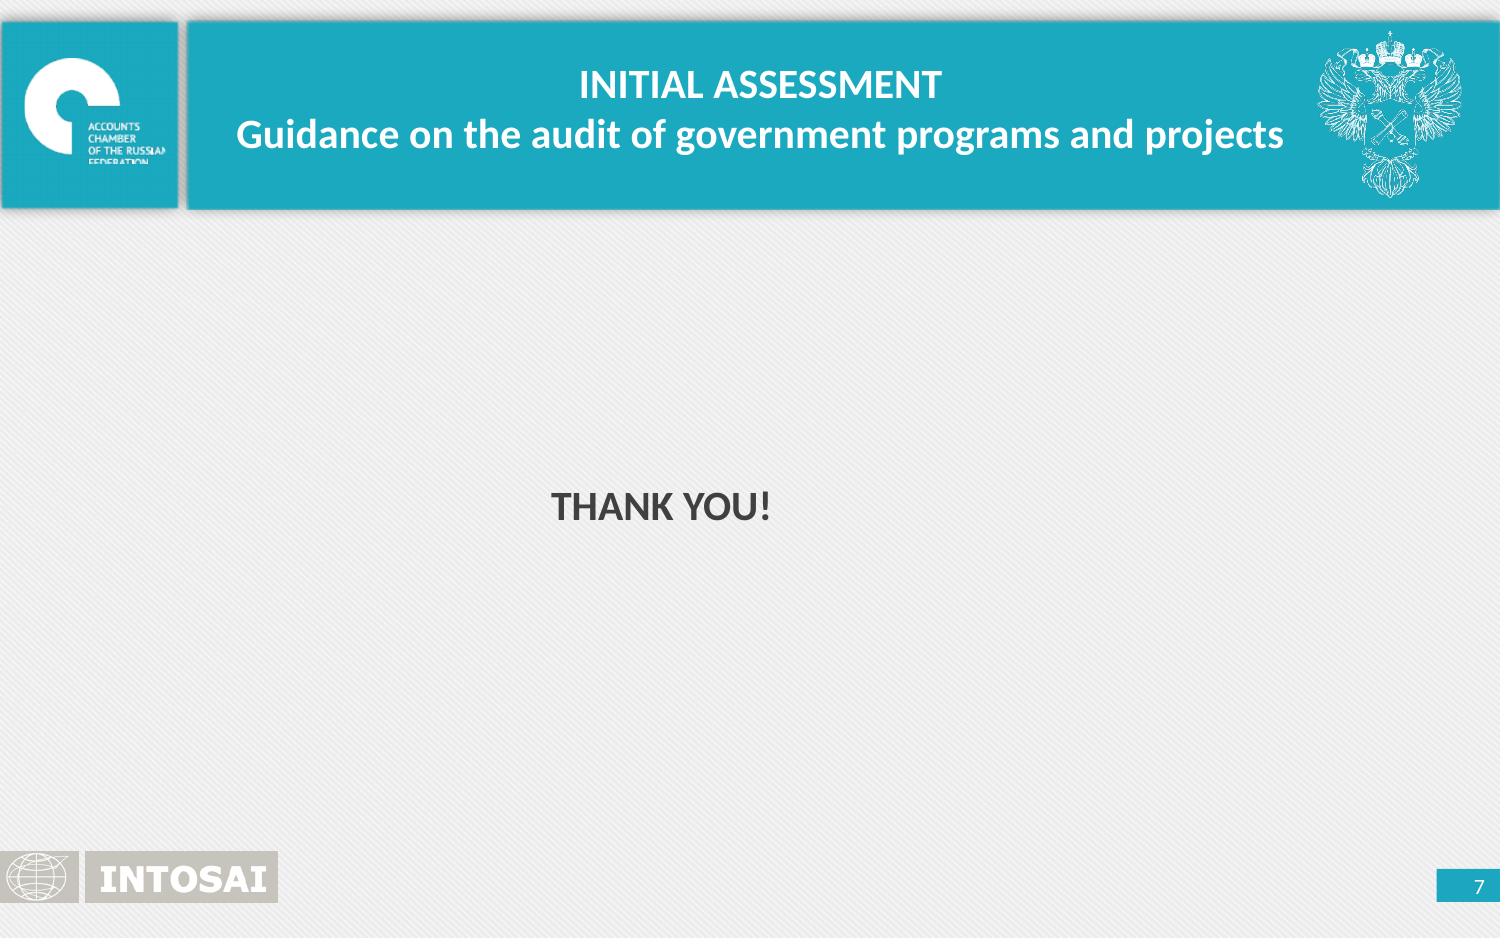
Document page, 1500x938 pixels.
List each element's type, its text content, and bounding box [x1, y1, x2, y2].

picture [0, 0, 1500, 938]
text_box THANK YOU! [536, 471, 787, 536]
text_box INITIAL ASSESSMENT Guidance on the audit of government programs and projects [220, 49, 1302, 165]
